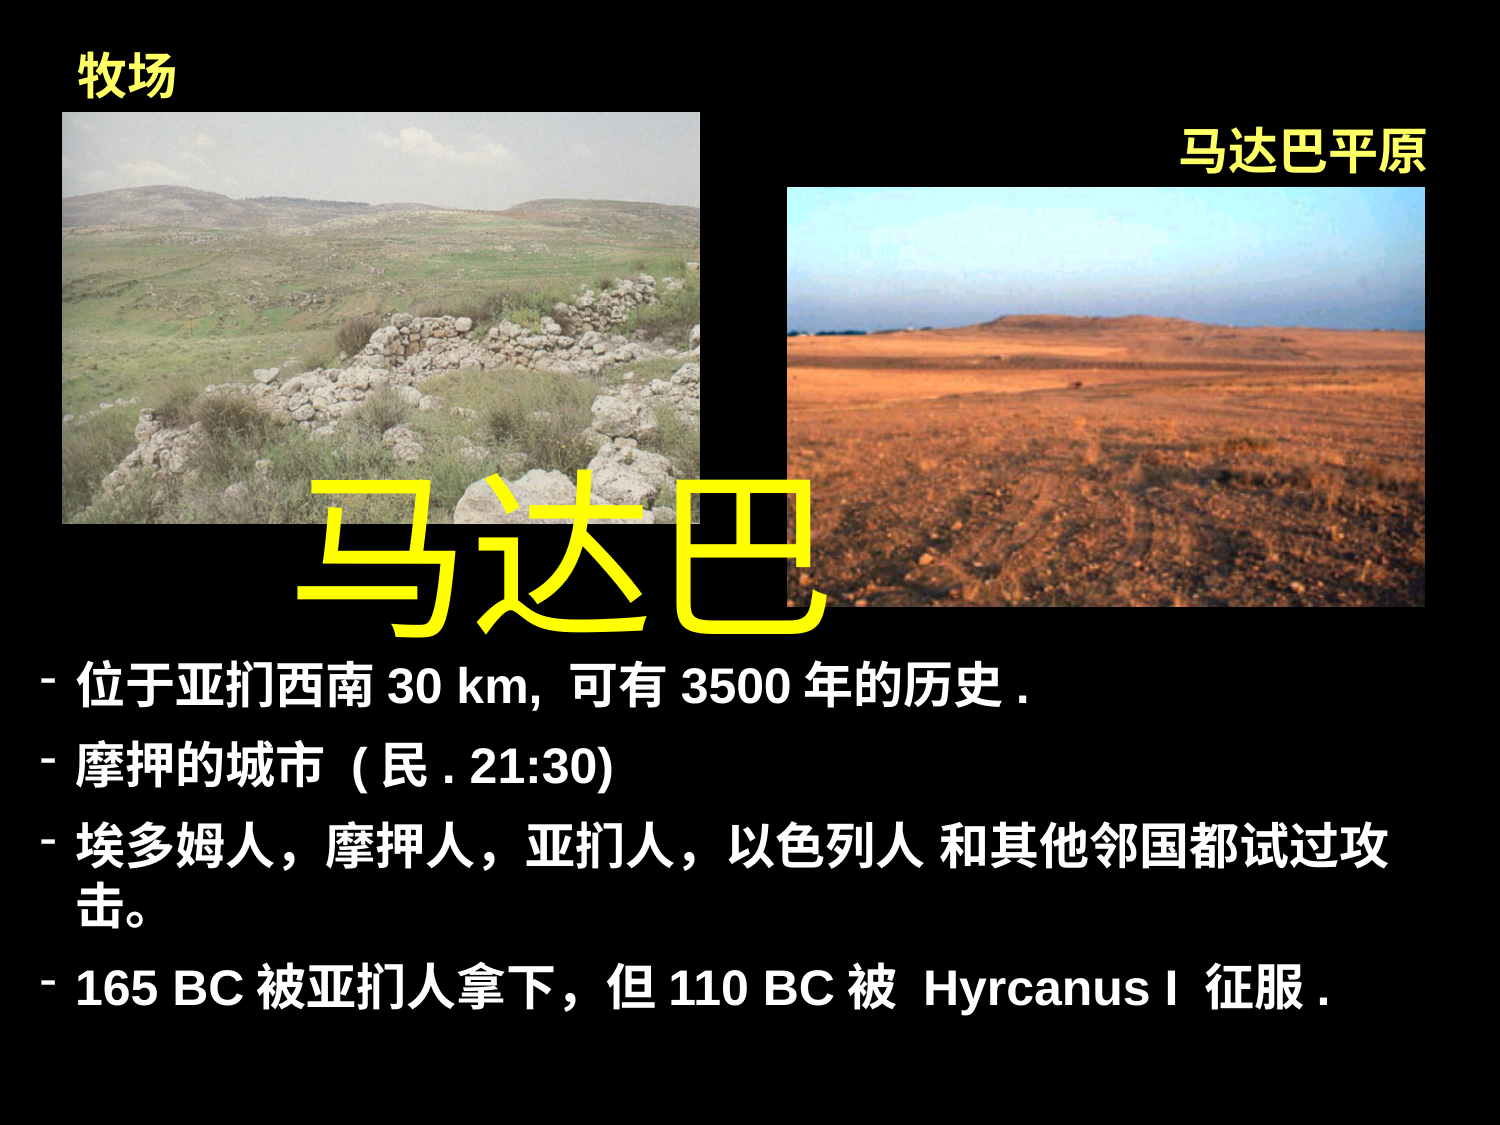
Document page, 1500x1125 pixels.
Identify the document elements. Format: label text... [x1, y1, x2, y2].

picture [787, 187, 1426, 607]
picture [62, 112, 701, 525]
text_box 马达巴平原 [874, 112, 1444, 188]
text_box 牧场 [62, 37, 600, 111]
text_box 位于亚扪西南30 km, 可有3500年的历史. 摩押的城市 (民. 21:30) 埃多姆人，摩押人，亚扪人，以色列人 和其他邻国都试过攻击。 165 BC被亚扪人拿下，但110 BC被 Hyrcanus I 征服. [24, 645, 1500, 1023]
title 马达巴 [62, 487, 784, 613]
